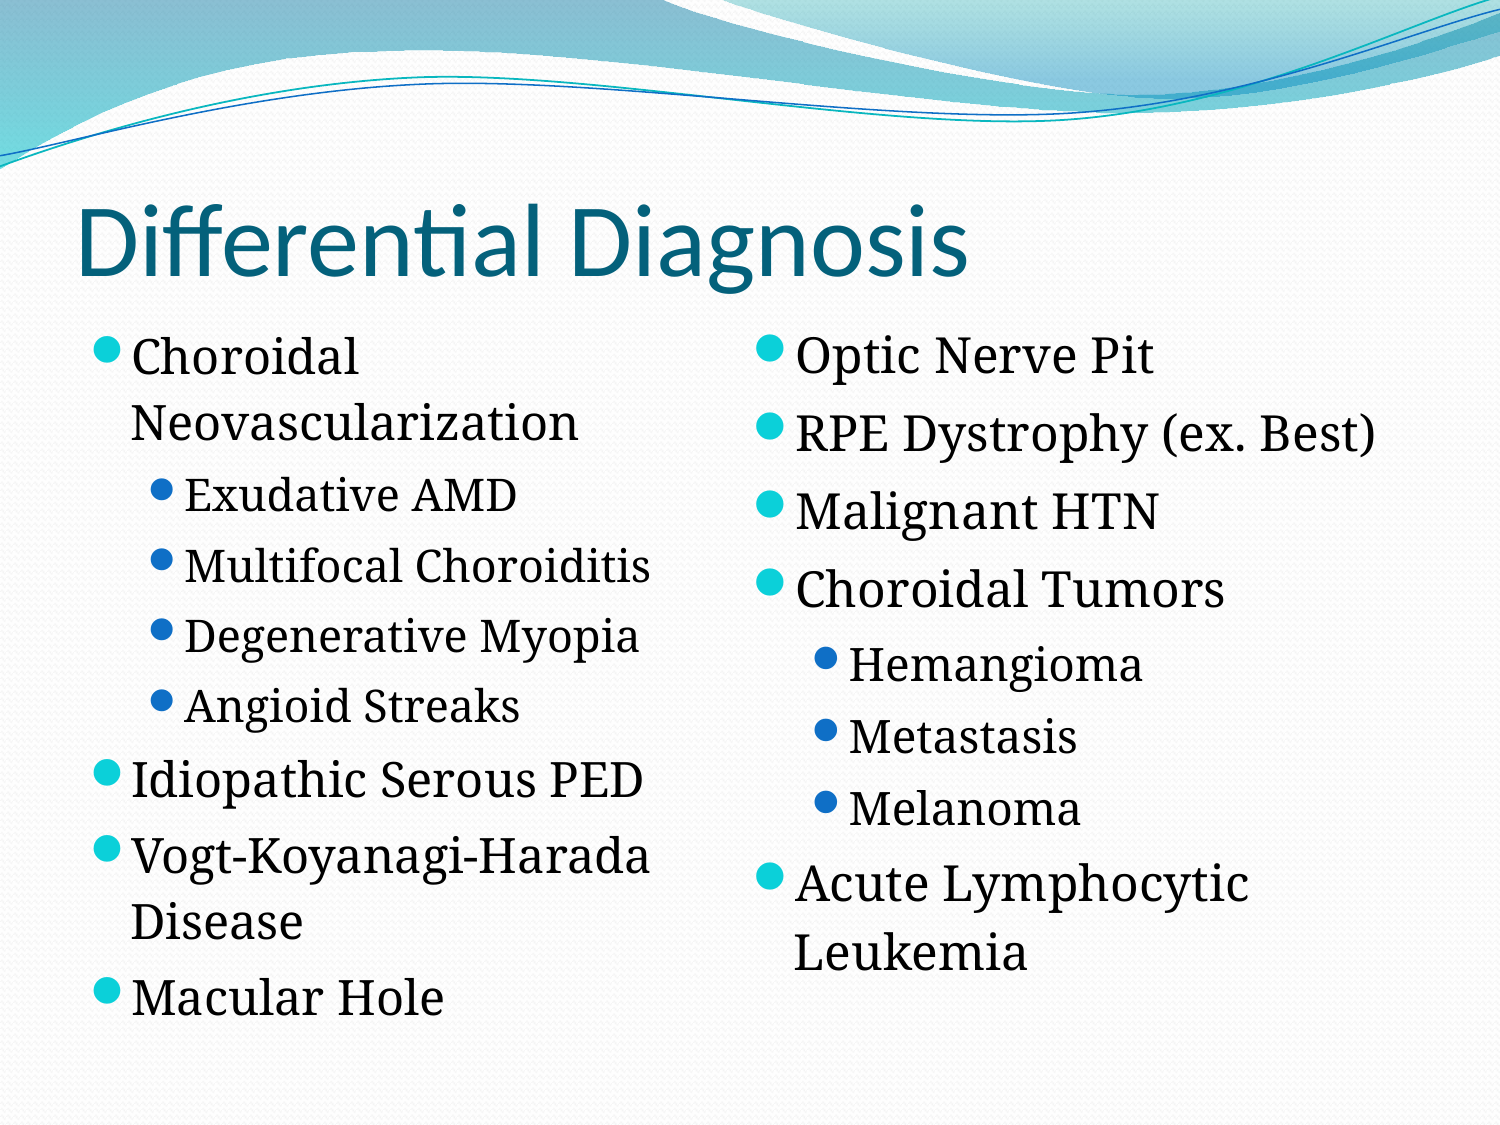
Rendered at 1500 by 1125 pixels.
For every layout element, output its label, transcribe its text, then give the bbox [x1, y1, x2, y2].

list Optic Nerve Pit RPE Dystrophy (ex. Best) Malignant HTN Choroidal Tumors Hemangioma Metastasis Melanoma Acute Lymphocytic Leukemia [737, 312, 1425, 1005]
list Choroidal Neovascularization Exudative AMD Multifocal Choroiditis Degenerative Myopia Angioid Streaks Idiopathic Serous PED Vogt-Koyanagi-Harada Disease Macular Hole [75, 314, 738, 1043]
title Differential Diagnosis [75, 115, 1425, 303]
